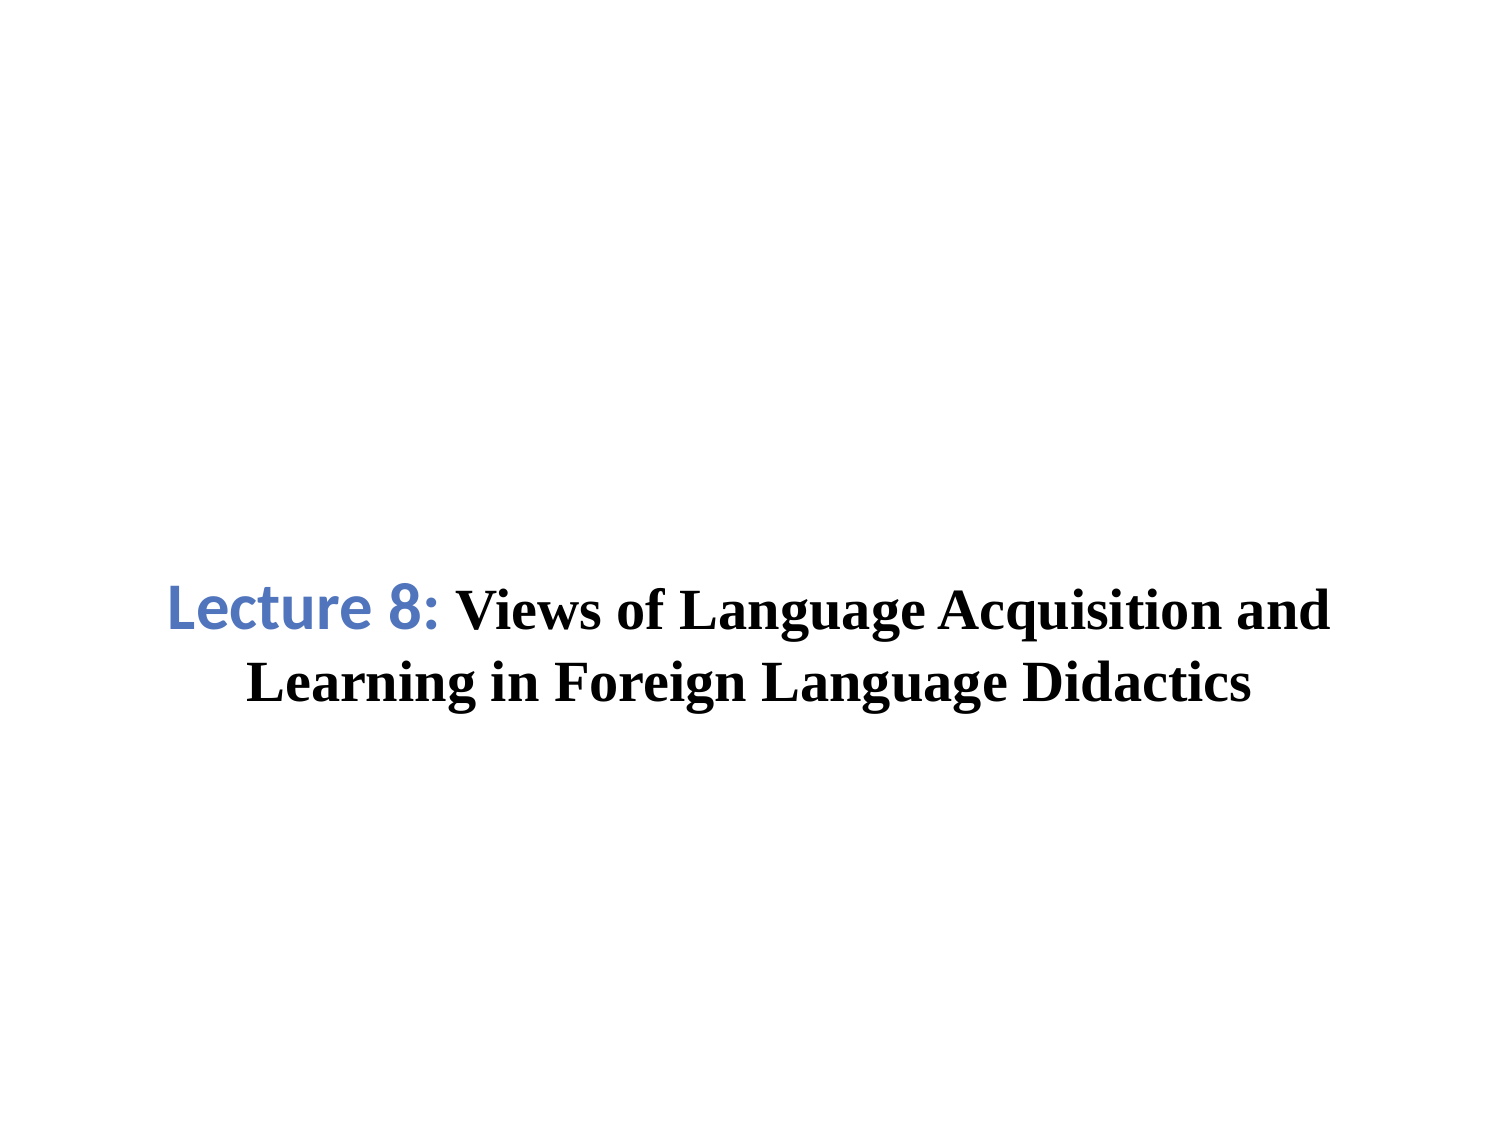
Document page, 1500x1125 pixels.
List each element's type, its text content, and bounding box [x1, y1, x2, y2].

subtitle Lecture 8: Views of Language Acquisition and Learning in Foreign Language Didactics [112, 555, 1388, 843]
